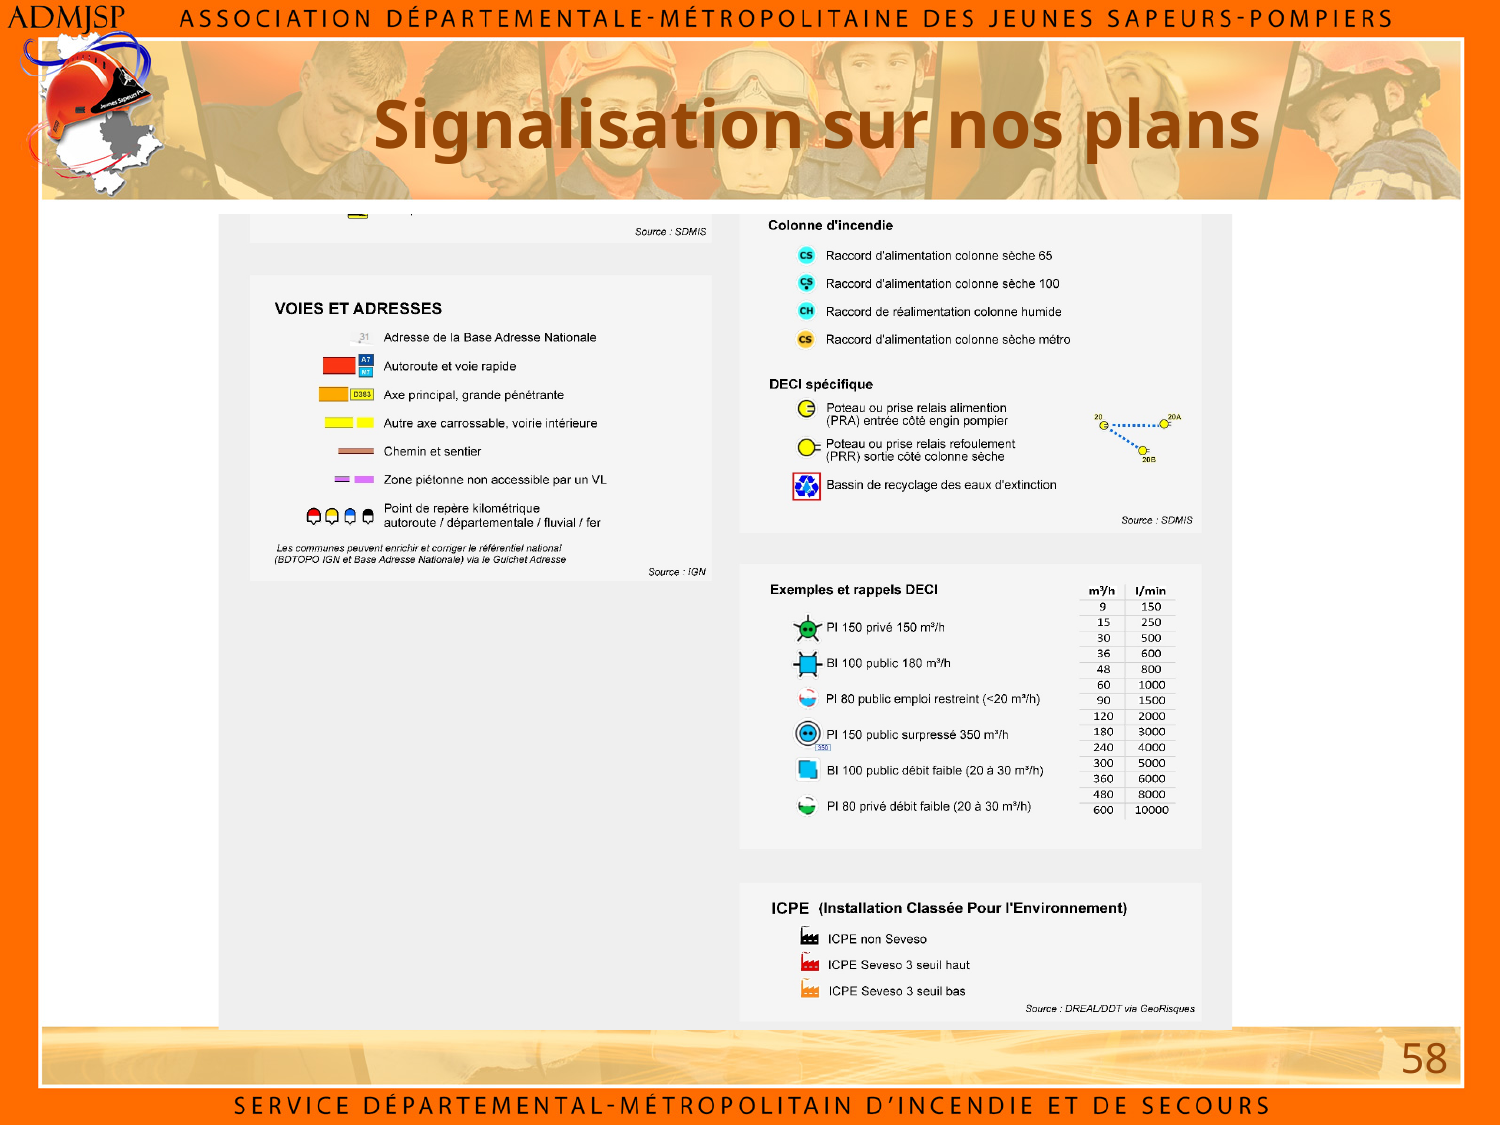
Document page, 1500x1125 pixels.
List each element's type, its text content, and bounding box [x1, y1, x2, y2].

picture [0, 0, 1500, 1125]
title Signalisation sur nos plans [183, 45, 1454, 200]
text_box 58 [1113, 1029, 1464, 1090]
